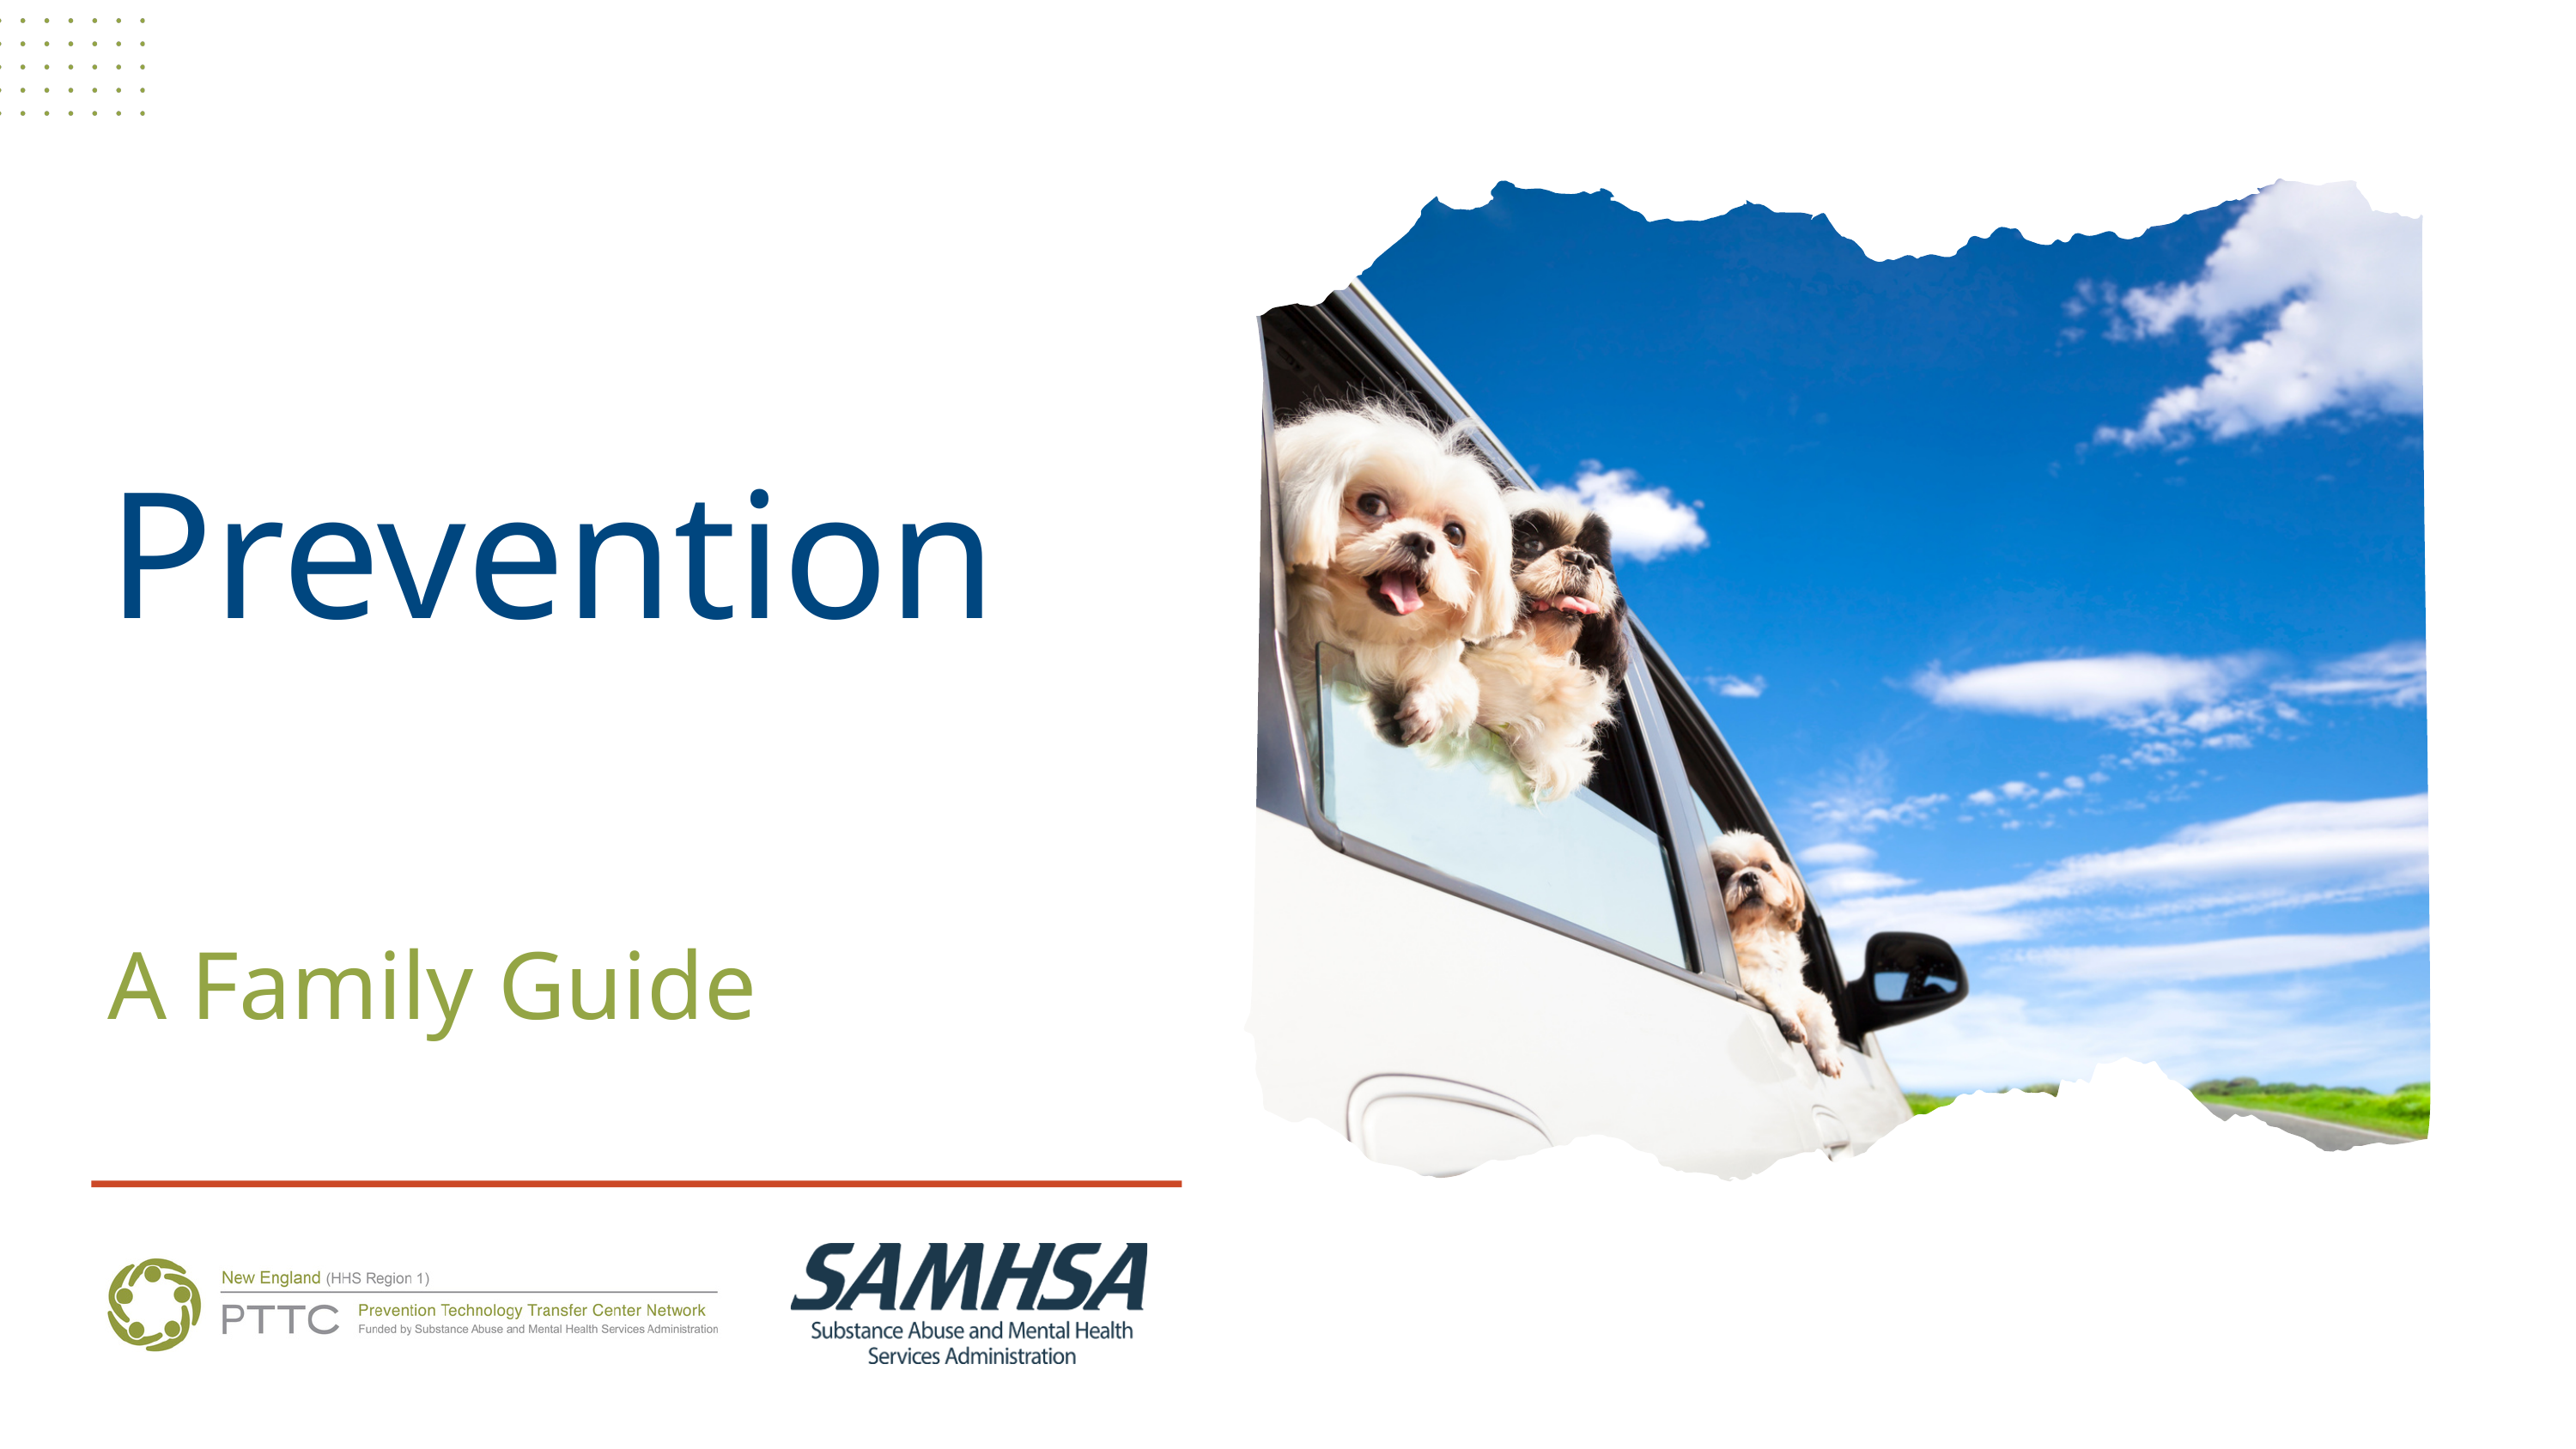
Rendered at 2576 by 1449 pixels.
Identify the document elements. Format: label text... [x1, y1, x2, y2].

text_box A Family Guide [106, 908, 1211, 1039]
text_box [70, 1191, 750, 1417]
text_box Prevention [107, 233, 1239, 654]
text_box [1243, 179, 2432, 1185]
text_box [790, 1243, 1148, 1364]
text_box [0, 0, 145, 116]
